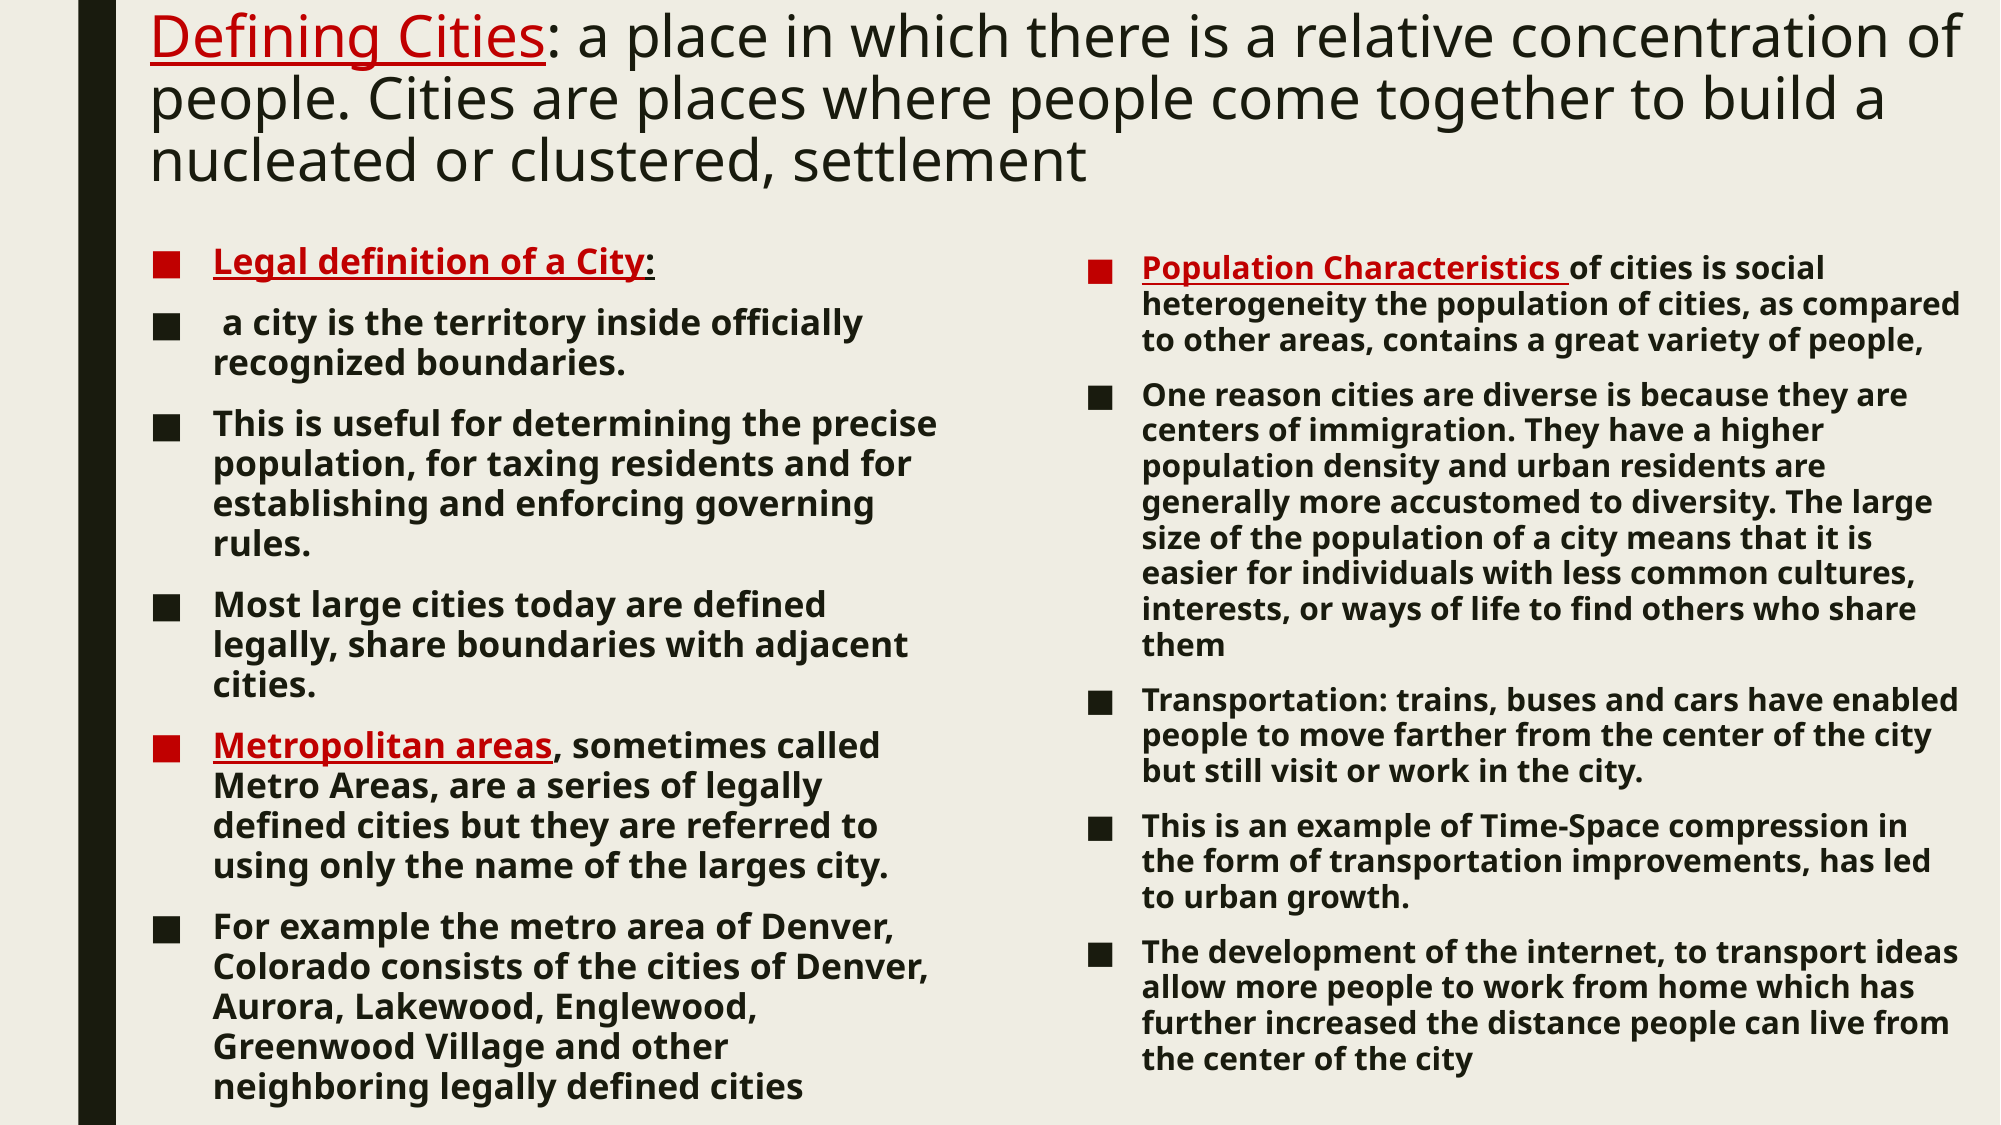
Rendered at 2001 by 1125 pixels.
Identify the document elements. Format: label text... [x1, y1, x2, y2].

list Population Characteristics of cities is social heterogeneity the population of cities, as compared to other areas, contains a great variety of people, One reason cities are diverse is because they are centers of immigration. They have a higher population density and urban residents are generally more accustomed to diversity. The large size of the population of a city means that it is easier for individuals with less common cultures, interests, or ways of life to find others who share them Transportation: trains, buses and cars have enabled people to move farther from the center of the city but still visit or work in the city. This is an example of Time-Space compression in the form of transportation improvements, has led to urban growth. The development of the internet, to transport ideas allow more people to work from home which has further increased the distance people can live from the center of the city [1070, 186, 1985, 1125]
title Defining Cities: a place in which there is a relative concentration of people. Cities are places where people come together to build a nucleated or clustered, settlement [134, 0, 2000, 216]
list Legal definition of a City: a city is the territory inside officially recognized boundaries. This is useful for determining the precise population, for taxing residents and for establishing and enforcing governing rules. Most large cities today are defined legally, share boundaries with adjacent cities. Metropolitan areas, sometimes called Metro Areas, are a series of legally defined cities but they are referred to using only the name of the larges city. For example the metro area of Denver, Colorado consists of the cities of Denver, Aurora, Lakewood, Englewood, Greenwood Village and other neighboring legally defined cities [134, 234, 955, 1125]
